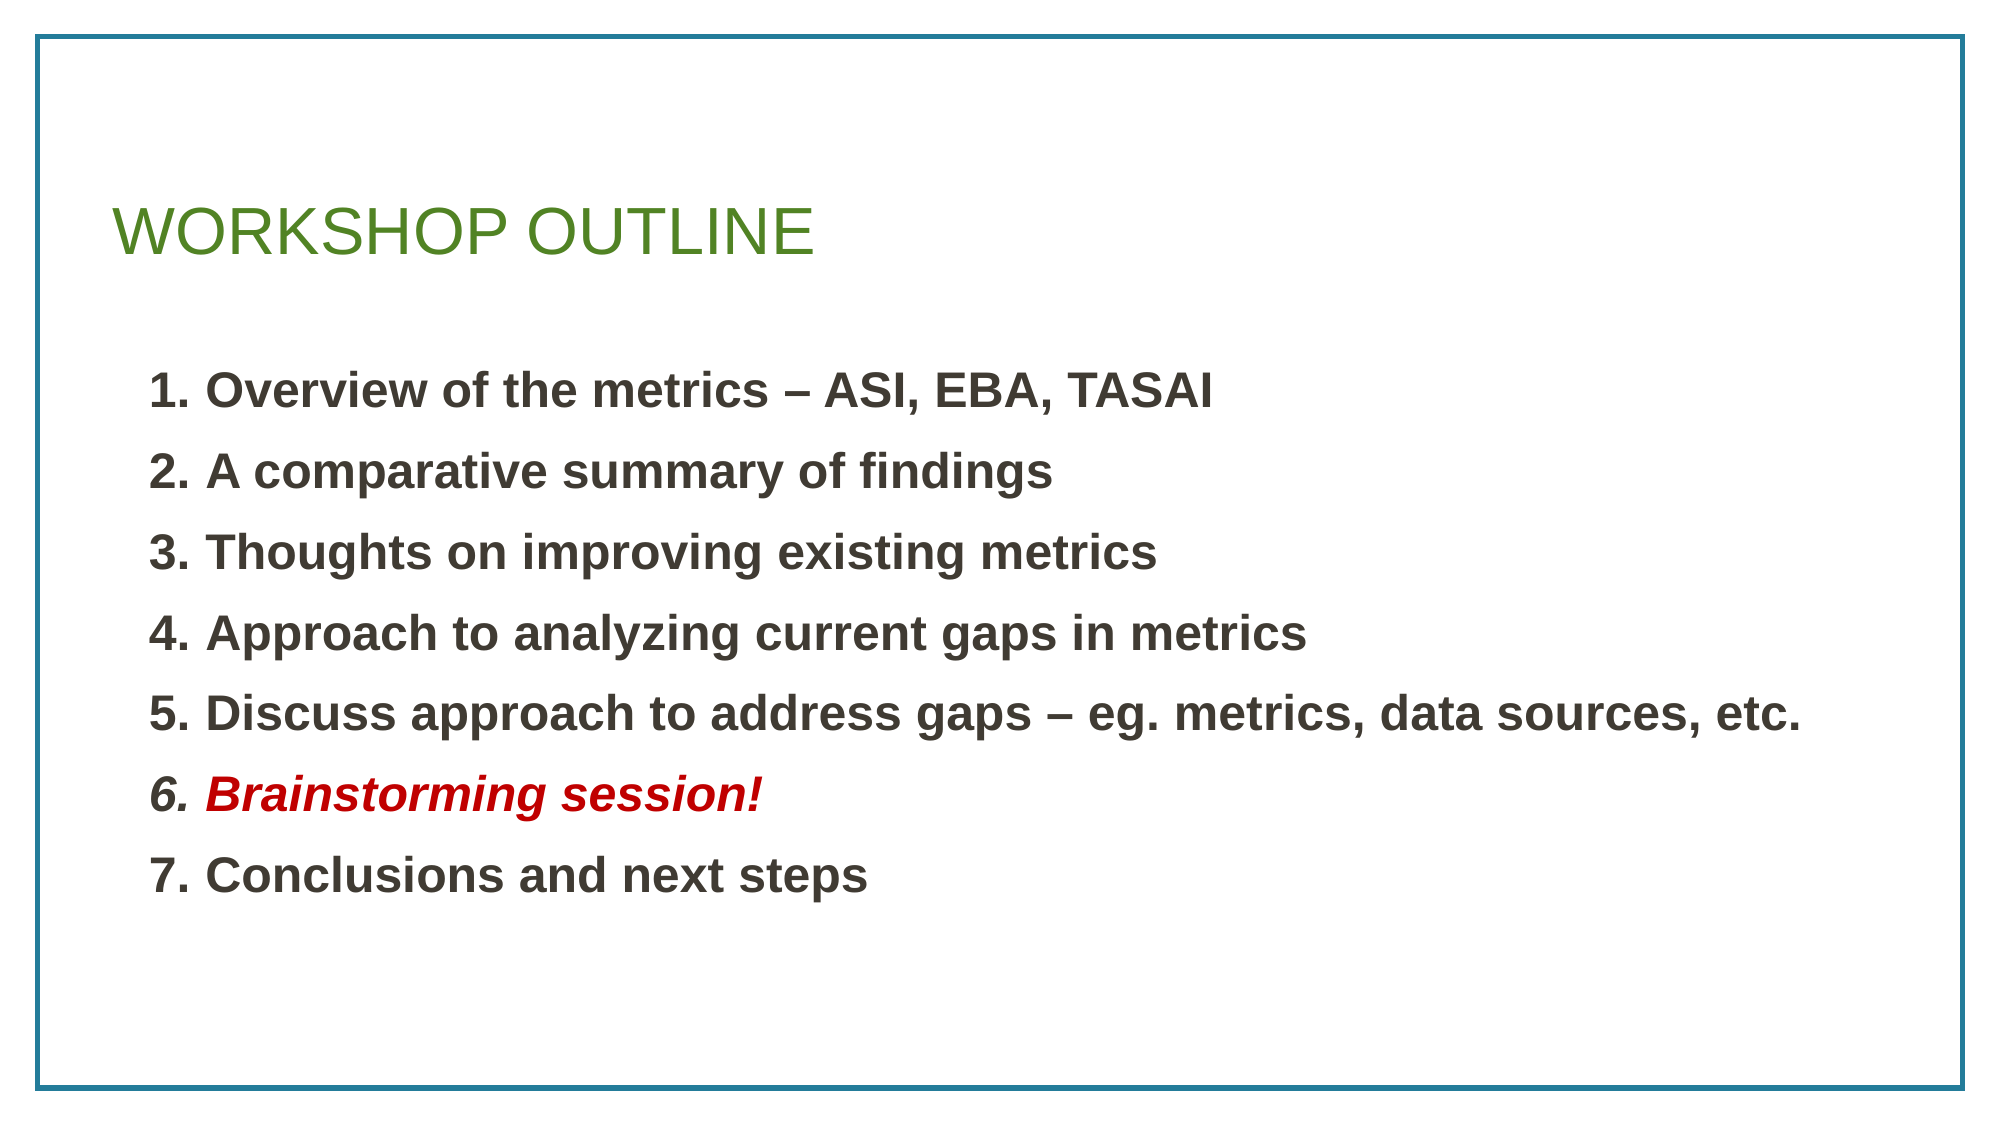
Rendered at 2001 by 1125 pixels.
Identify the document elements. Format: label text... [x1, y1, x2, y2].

title Workshop outline [97, 189, 1898, 288]
list Overview of the metrics – ASI, EBA, TASAI A comparative summary of findings Thoughts on improving existing metrics Approach to analyzing current gaps in metrics Discuss approach to address gaps – eg. metrics, data sources, etc. Brainstorming session! Conclusions and next steps [134, 342, 1906, 883]
